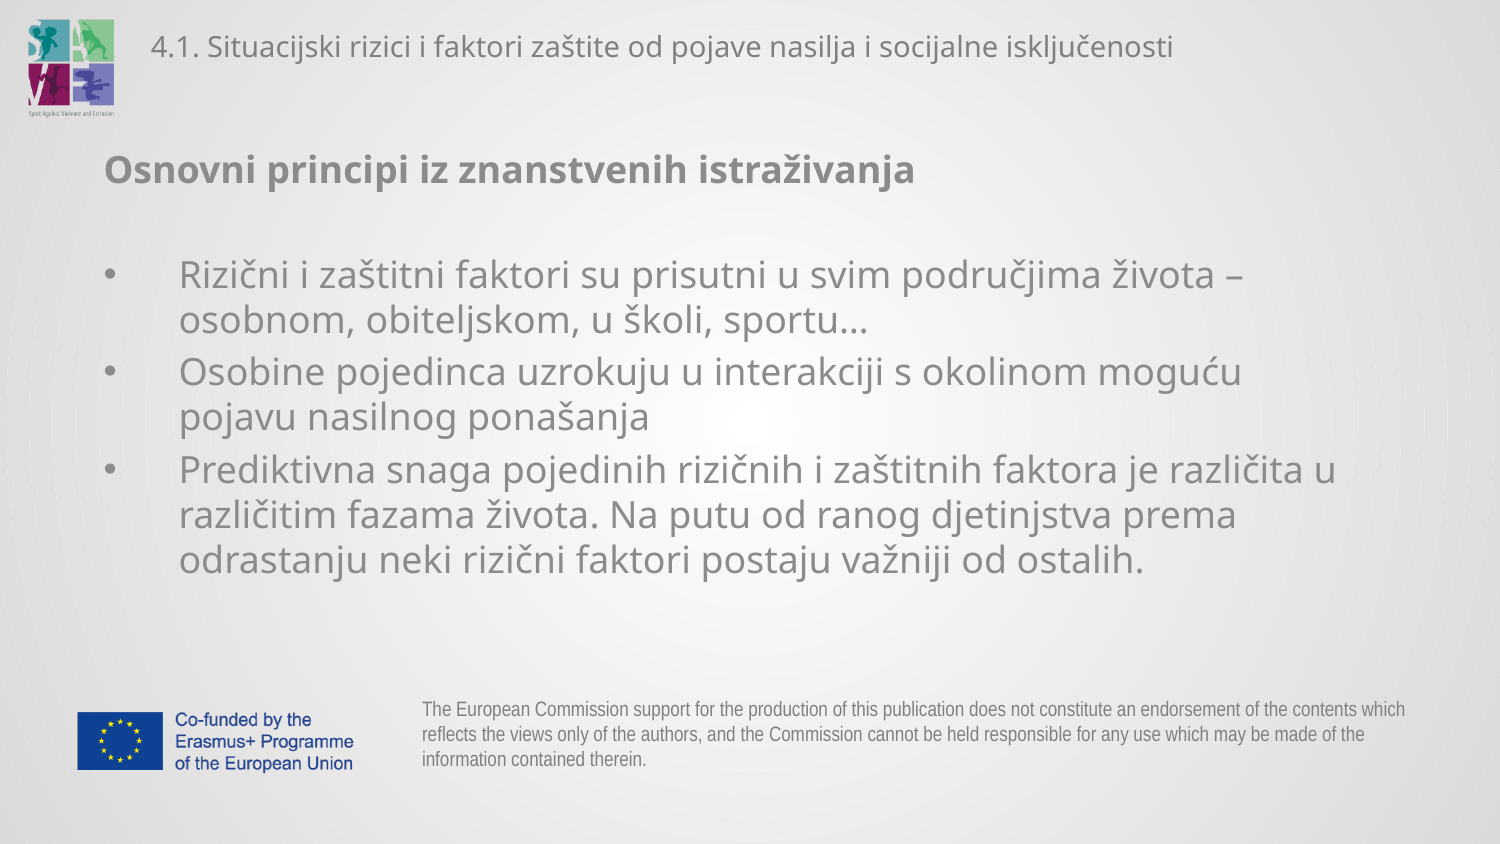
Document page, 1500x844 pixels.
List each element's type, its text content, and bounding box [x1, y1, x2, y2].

text_box Osnovni principi iz znanstvenih istraživanja Rizični i zaštitni faktori su prisutni u svim područjima života – osobnom, obiteljskom, u školi, sportu… Osobine pojedinca uzrokuju u interakciji s okolinom moguću pojavu nasilnog ponašanja Prediktivna snaga pojedinih rizičnih i zaštitnih faktora je različita u različitim fazama života. Na putu od ranog djetinjstva prema odrastanju neki rizični faktori postaju važniji od ostalih. [88, 138, 1378, 647]
picture [61, 695, 375, 786]
subtitle 4.1. Situacijski rizici i faktori zaštite od pojave nasilja i socijalne isključenosti [135, 20, 1424, 121]
text_box The European Commission support for the production of this publication does not constitute an endorsement of the contents which reflects the views only of the authors, and the Commission cannot be held responsi­ble for any use which may be made of the information contained therein. [407, 688, 1447, 778]
picture [0, 0, 142, 142]
